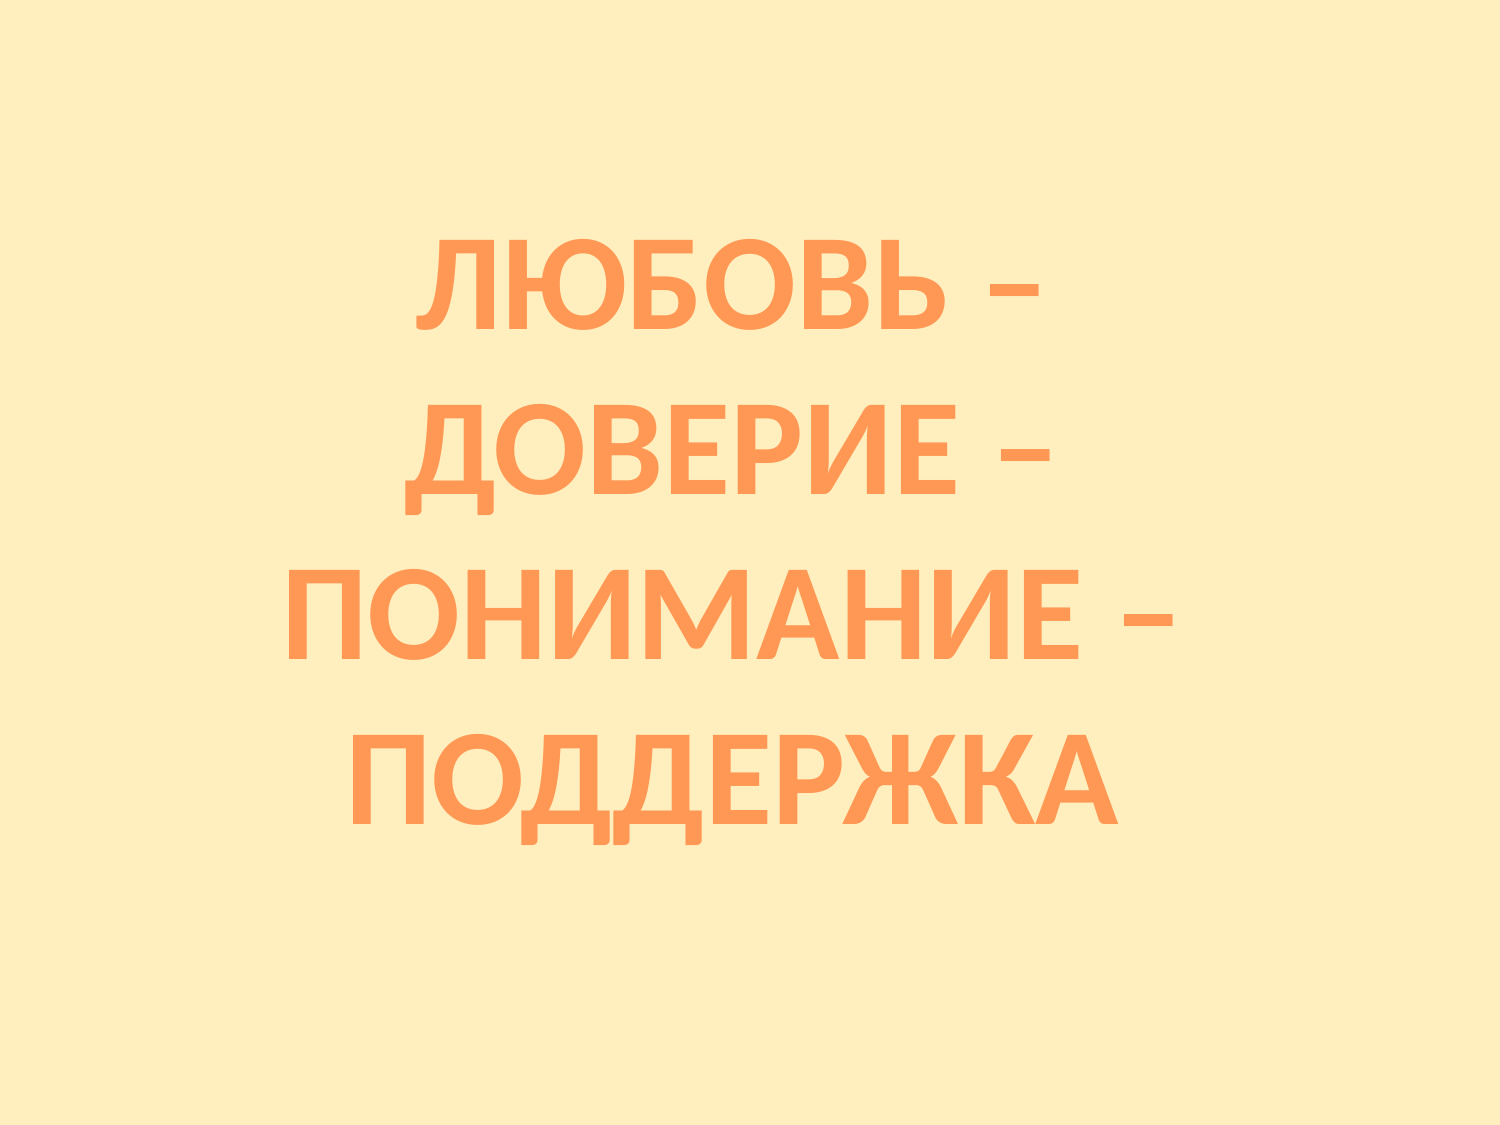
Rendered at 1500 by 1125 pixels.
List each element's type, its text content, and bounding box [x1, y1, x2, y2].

text_box ЛЮБОВЬ – ДОВЕРИЕ – ПОНИМАНИЕ – ПОДДЕРЖКА [253, 184, 1211, 860]
